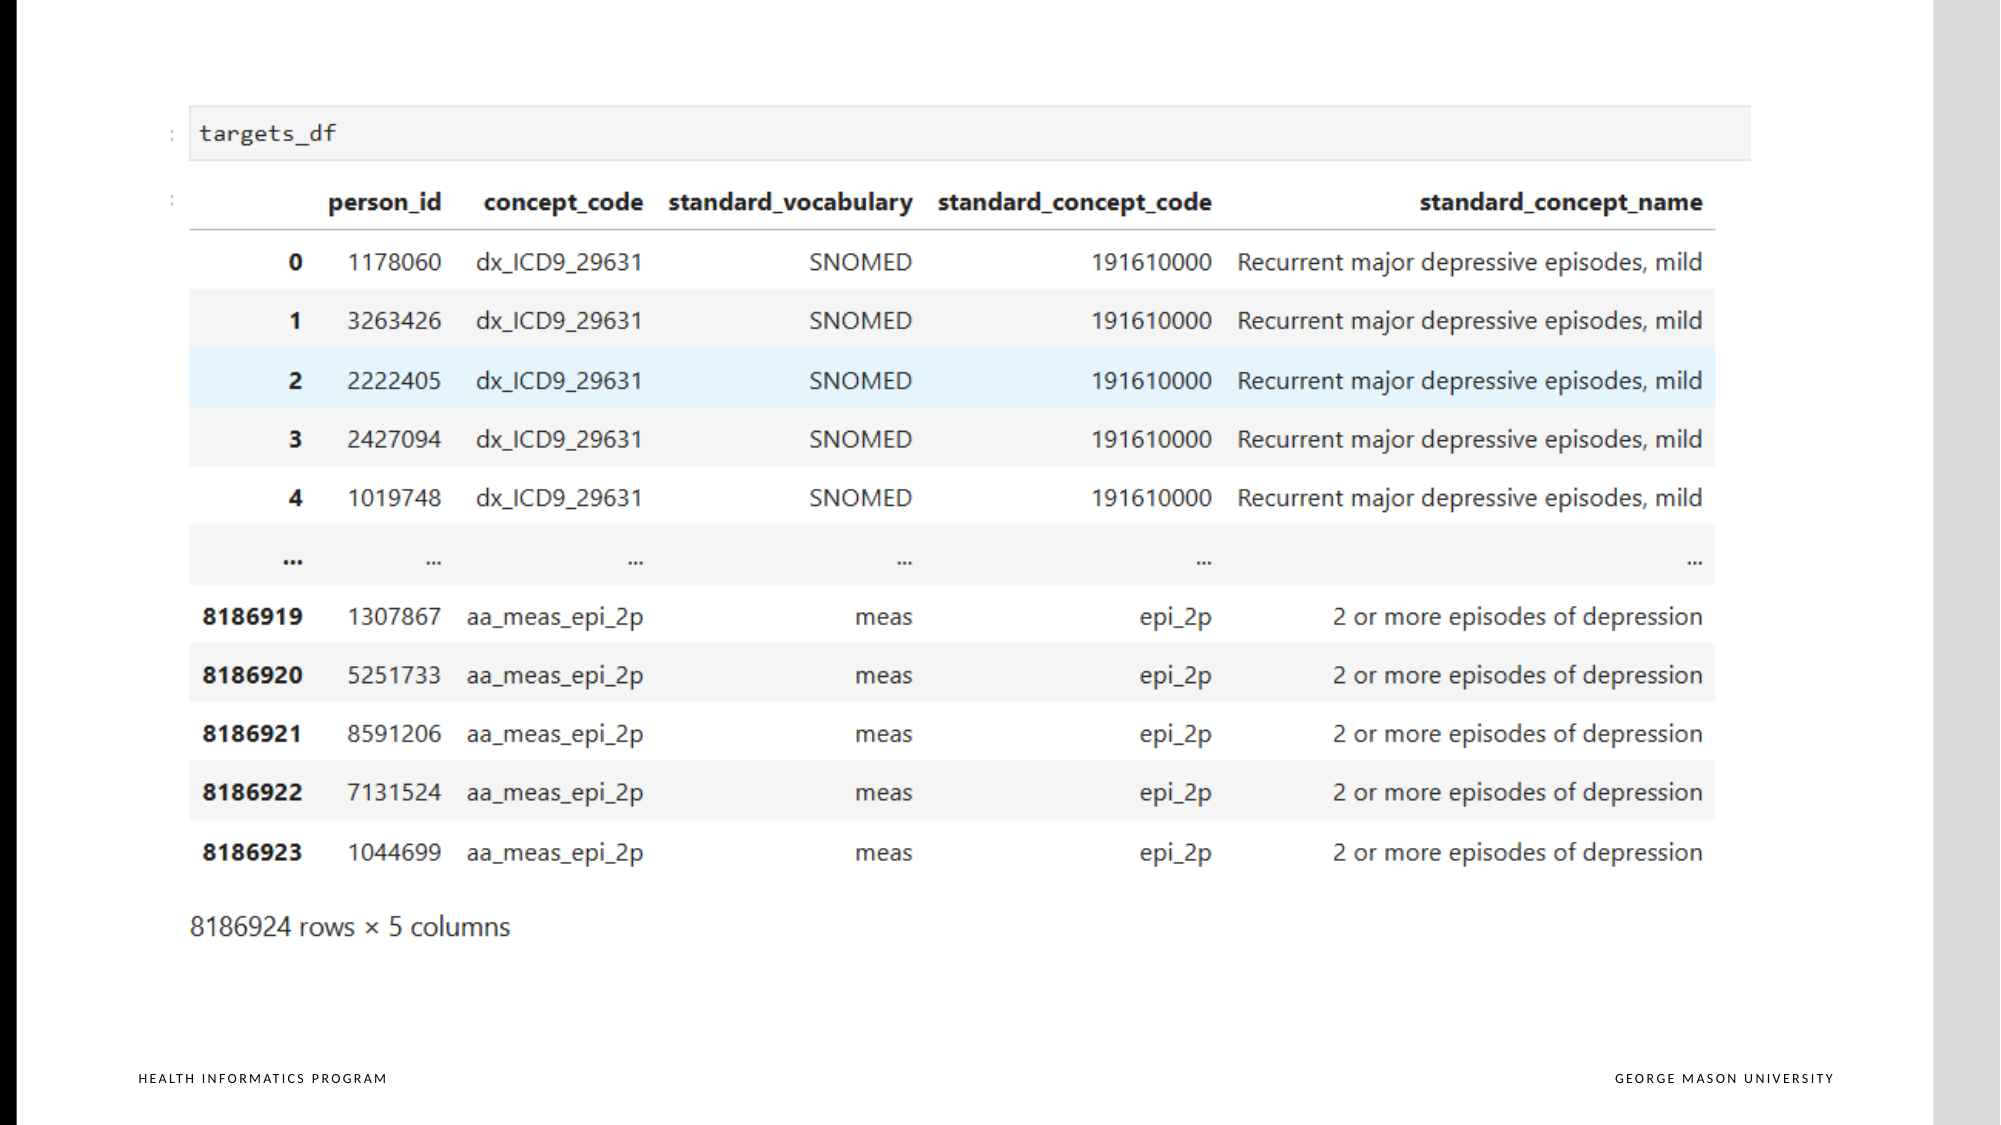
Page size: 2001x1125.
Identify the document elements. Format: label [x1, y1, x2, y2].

picture [171, 98, 1751, 978]
